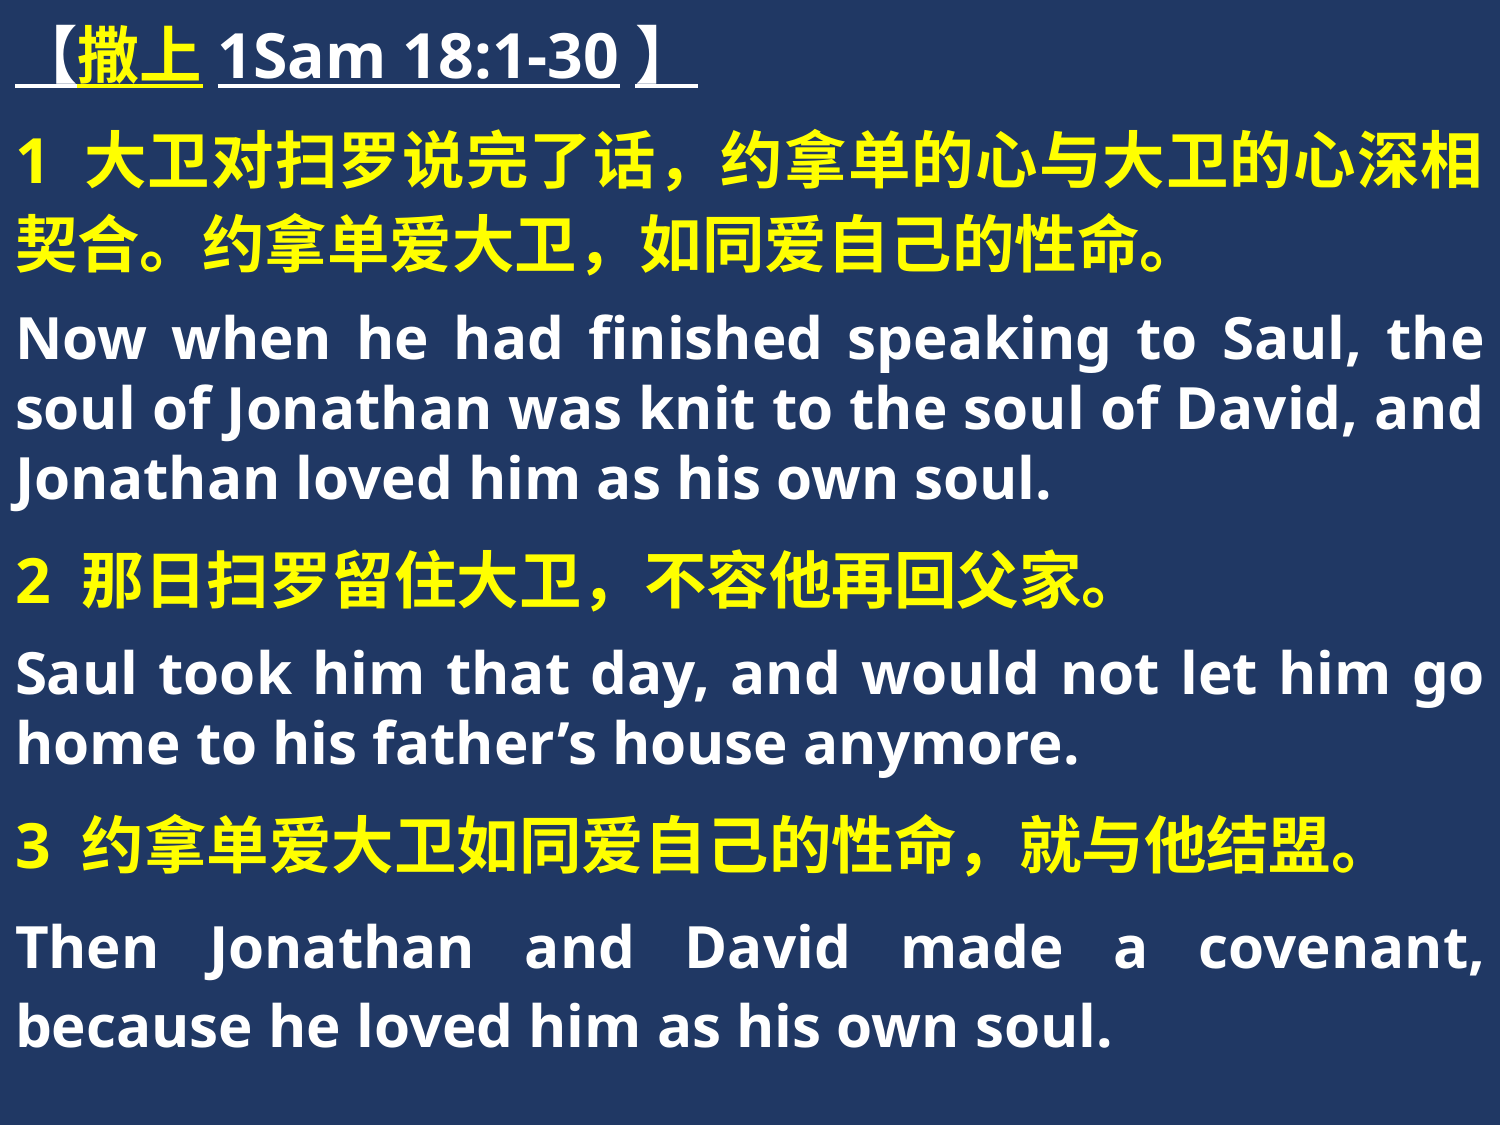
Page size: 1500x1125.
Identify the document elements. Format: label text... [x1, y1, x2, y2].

list 【撒上1Sam 18:1-30】 1 大卫对扫罗说完了话，约拿单的心与大卫的心深相契合。约拿单爱大卫，如同爱自己的性命。 Now when he had finished speaking to Saul, the soul of Jonathan was knit to the soul of David, and Jonathan loved him as his own soul. 2 那日扫罗留住大卫，不容他再回父家。 Saul took him that day, and would not let him go home to his father’s house anymore. 3 约拿单爱大卫如同爱自己的性命，就与他结盟。 Then Jonathan and David made a covenant, because he loved him as his own soul. [0, 0, 1500, 1125]
